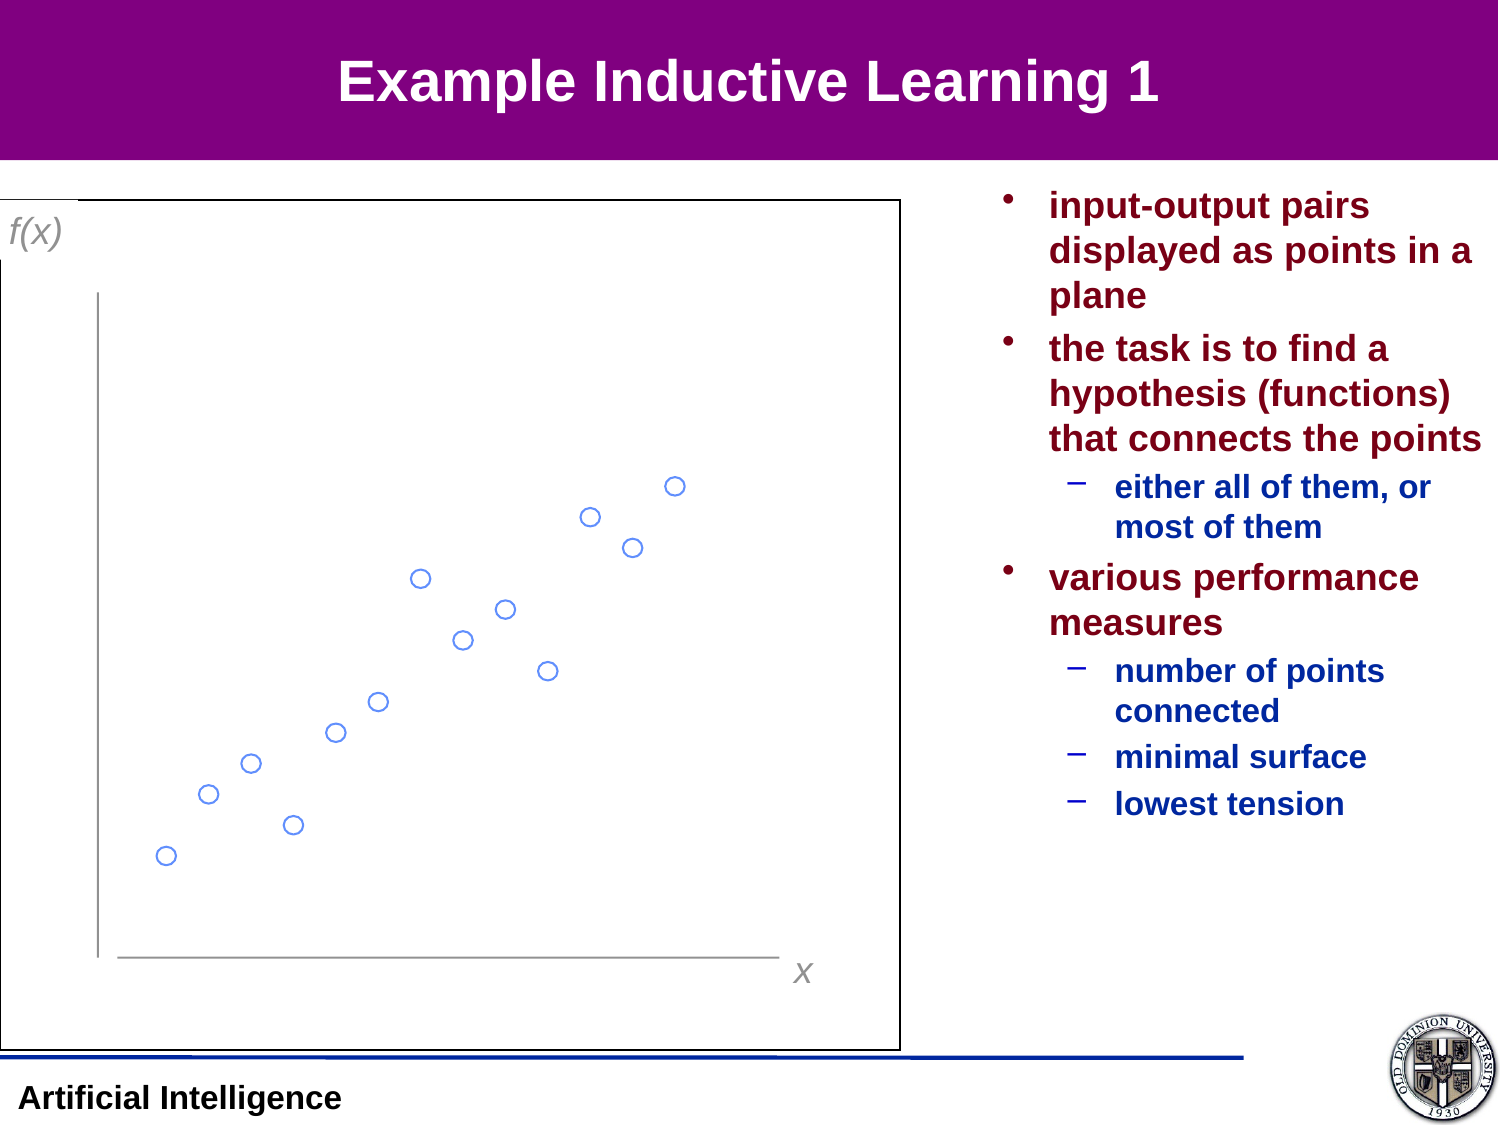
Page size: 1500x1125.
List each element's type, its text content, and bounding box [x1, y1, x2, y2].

picture [1387, 1012, 1500, 1125]
list input-output pairs displayed as points in a plane the task is to find a hypothesis (functions) that connects the points either all of them, or most of them various performance measures number of points connected minimal surface lowest tension [987, 173, 1498, 1026]
title Example Inductive Learning 1 [3, 1, 1496, 155]
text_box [0, 199, 900, 1050]
